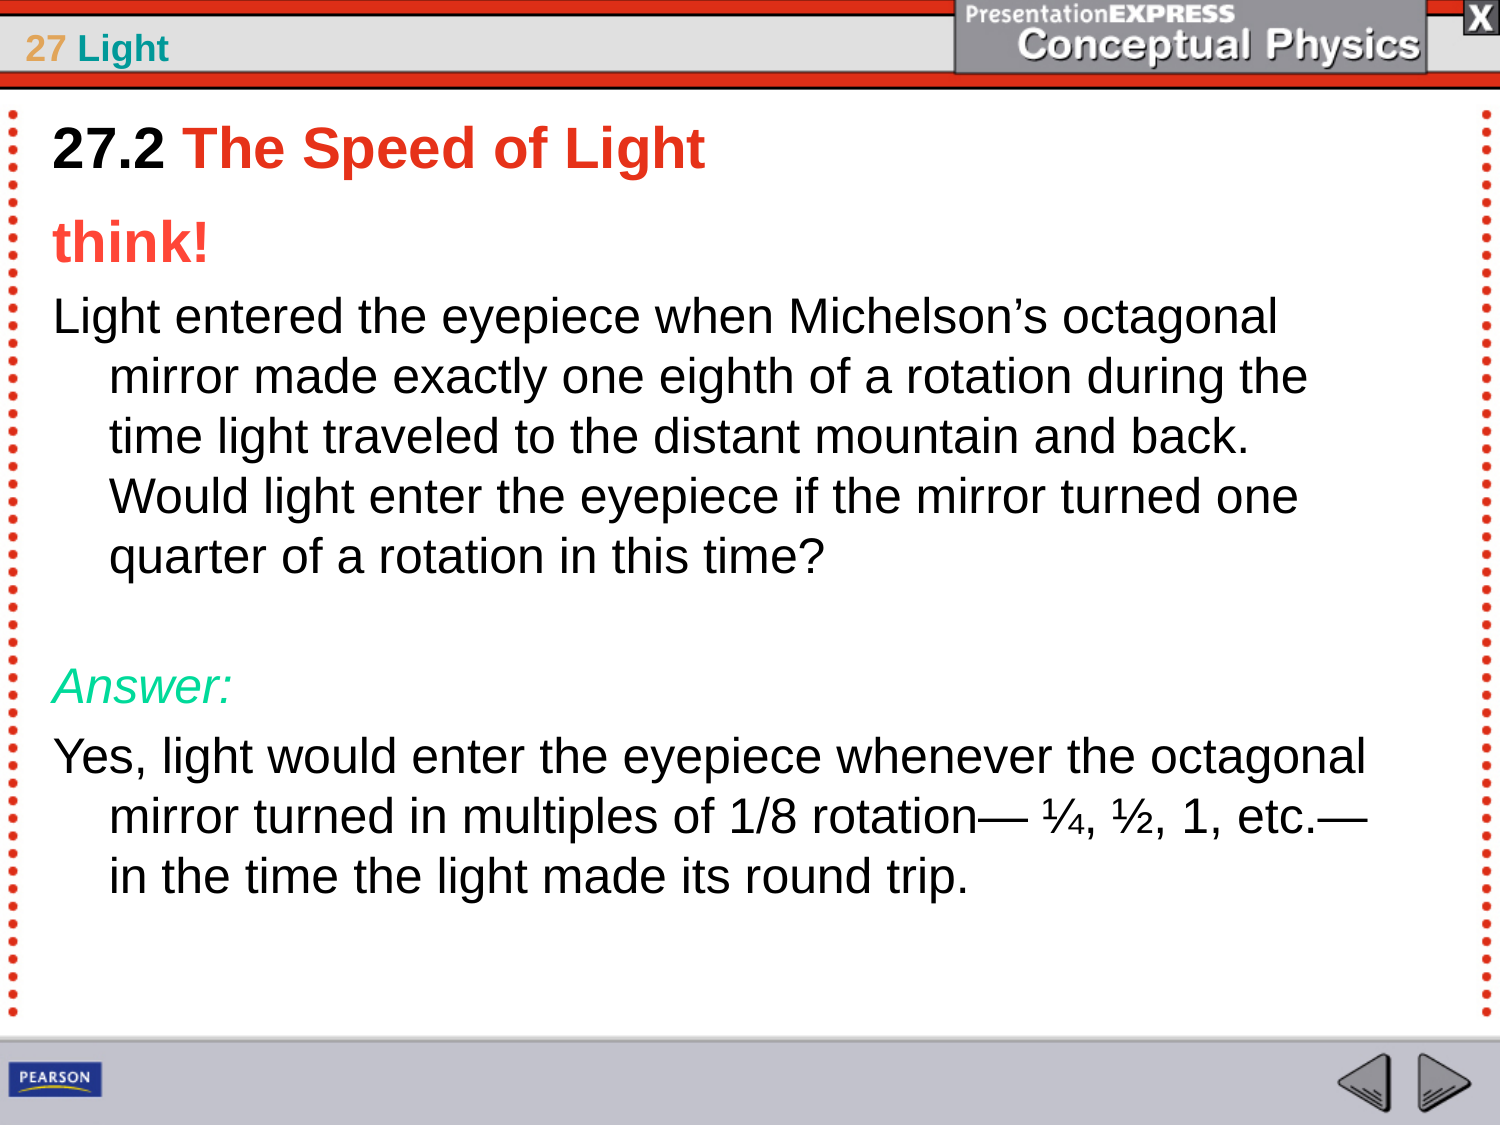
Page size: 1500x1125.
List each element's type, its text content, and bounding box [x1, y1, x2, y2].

picture [0, 0, 1500, 1125]
text_box 27.2 The Speed of Light [37, 102, 1463, 188]
list think! Light entered the eyepiece when Michelson’s octagonal mirror made exactly one eighth of a rotation during the time light traveled to the distant mountain and back. Would light enter the eyepiece if the mirror turned one quarter of a rotation in this time? Answer: Yes, light would enter the eyepiece whenever the octagonal mirror turned in multiples of 1/8 rotation— ¼, ½, 1, etc.—in the time the light made its round trip. [37, 196, 1400, 917]
